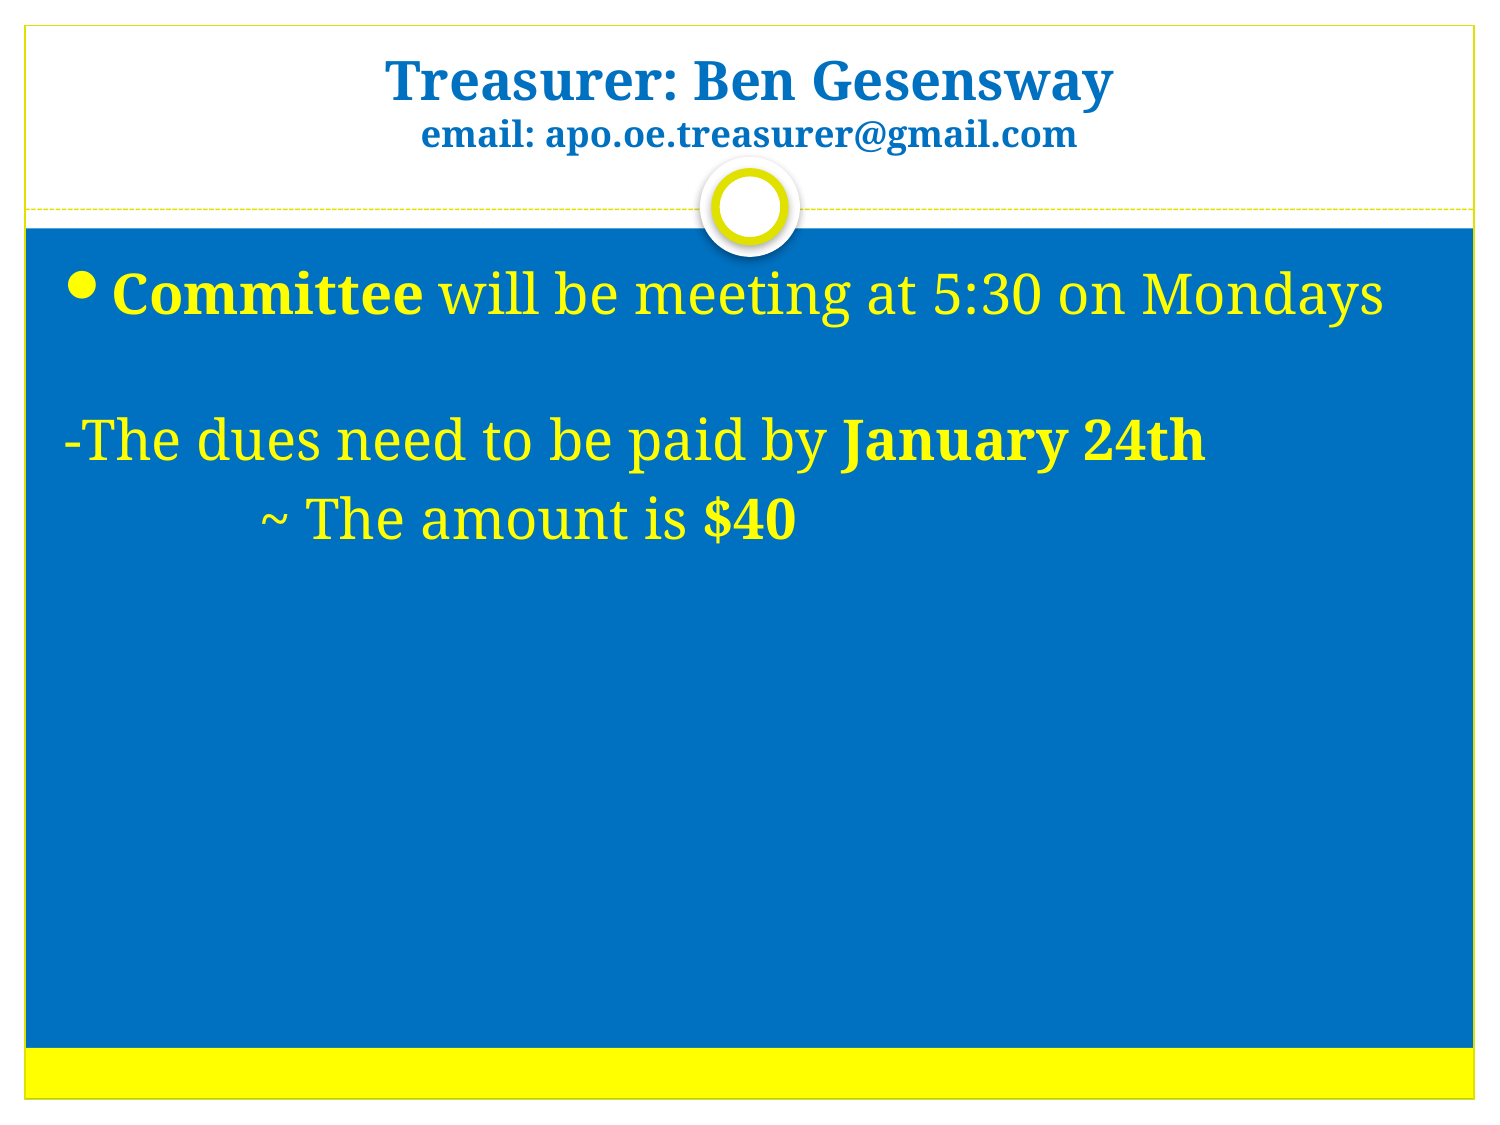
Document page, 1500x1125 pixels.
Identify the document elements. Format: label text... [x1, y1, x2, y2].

list Committee will be meeting at 5:30 on Mondays -The dues need to be paid by January 24th ~ The amount is $40 [49, 250, 1445, 1075]
title Treasurer: Ben Gesensway email: apo.oe.treasurer@gmail.com [49, 37, 1450, 162]
